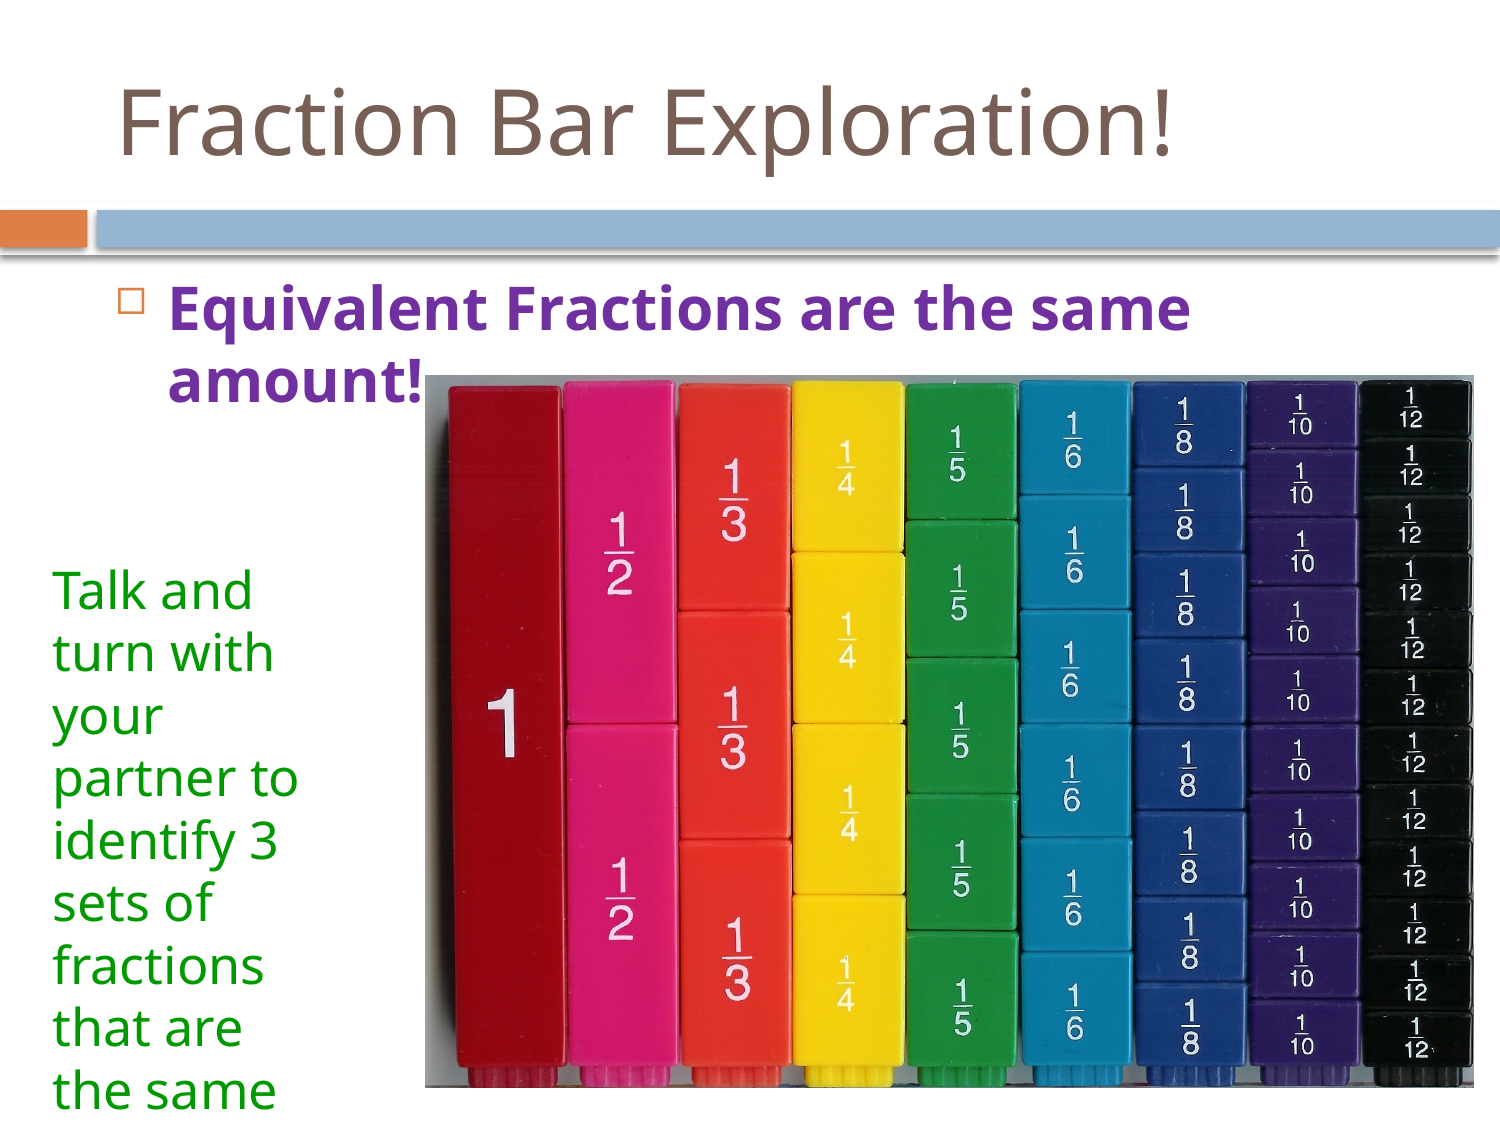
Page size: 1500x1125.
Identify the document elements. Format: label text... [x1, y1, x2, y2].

list Equivalent Fractions are the same amount! [100, 262, 1438, 350]
title Fraction Bar Exploration! [100, 37, 1438, 200]
picture [424, 374, 1474, 1088]
text_box Talk and turn with your partner to identify 3 sets of fractions that are the same amount! [37, 549, 350, 1125]
